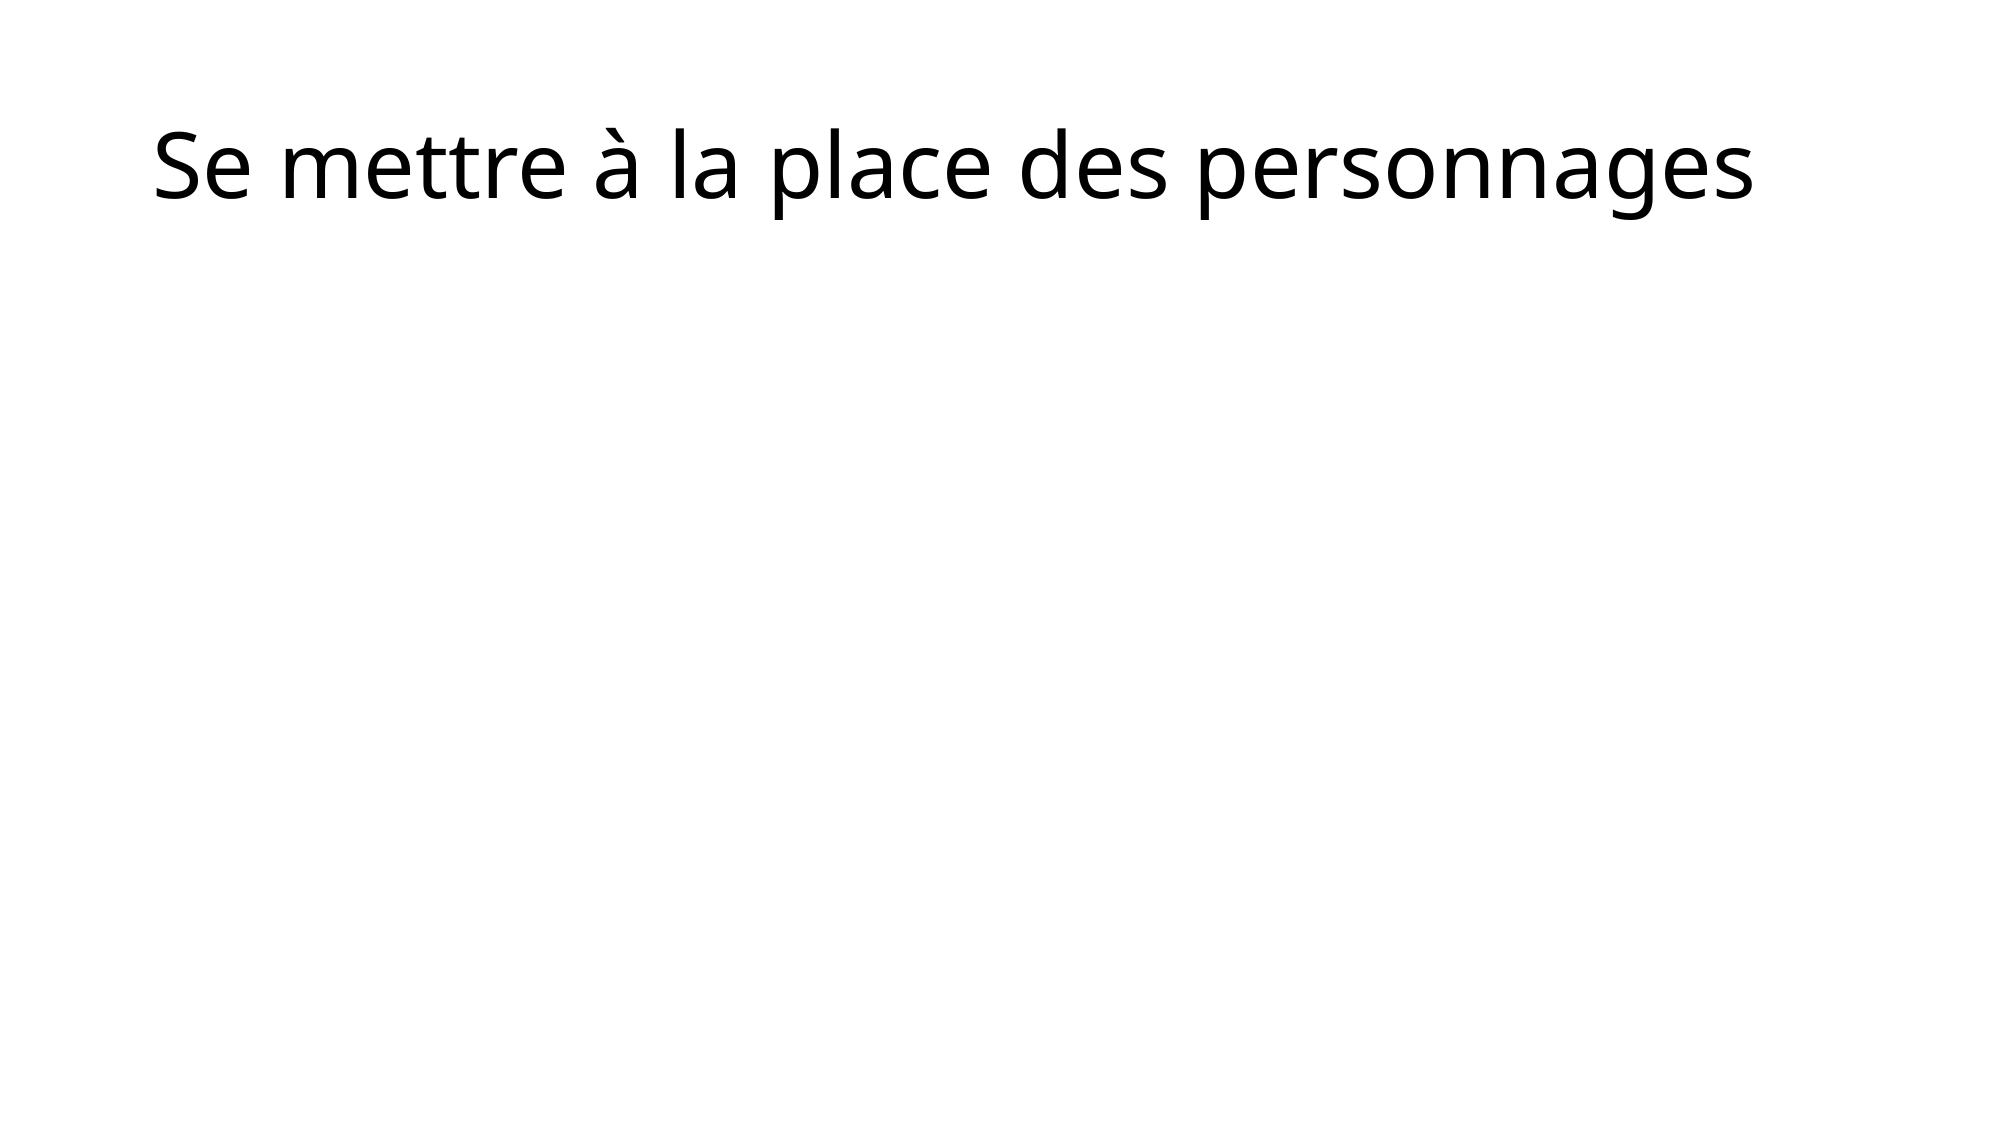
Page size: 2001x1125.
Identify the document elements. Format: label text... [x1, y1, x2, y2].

title Se mettre à la place des personnages [137, 59, 1863, 278]
